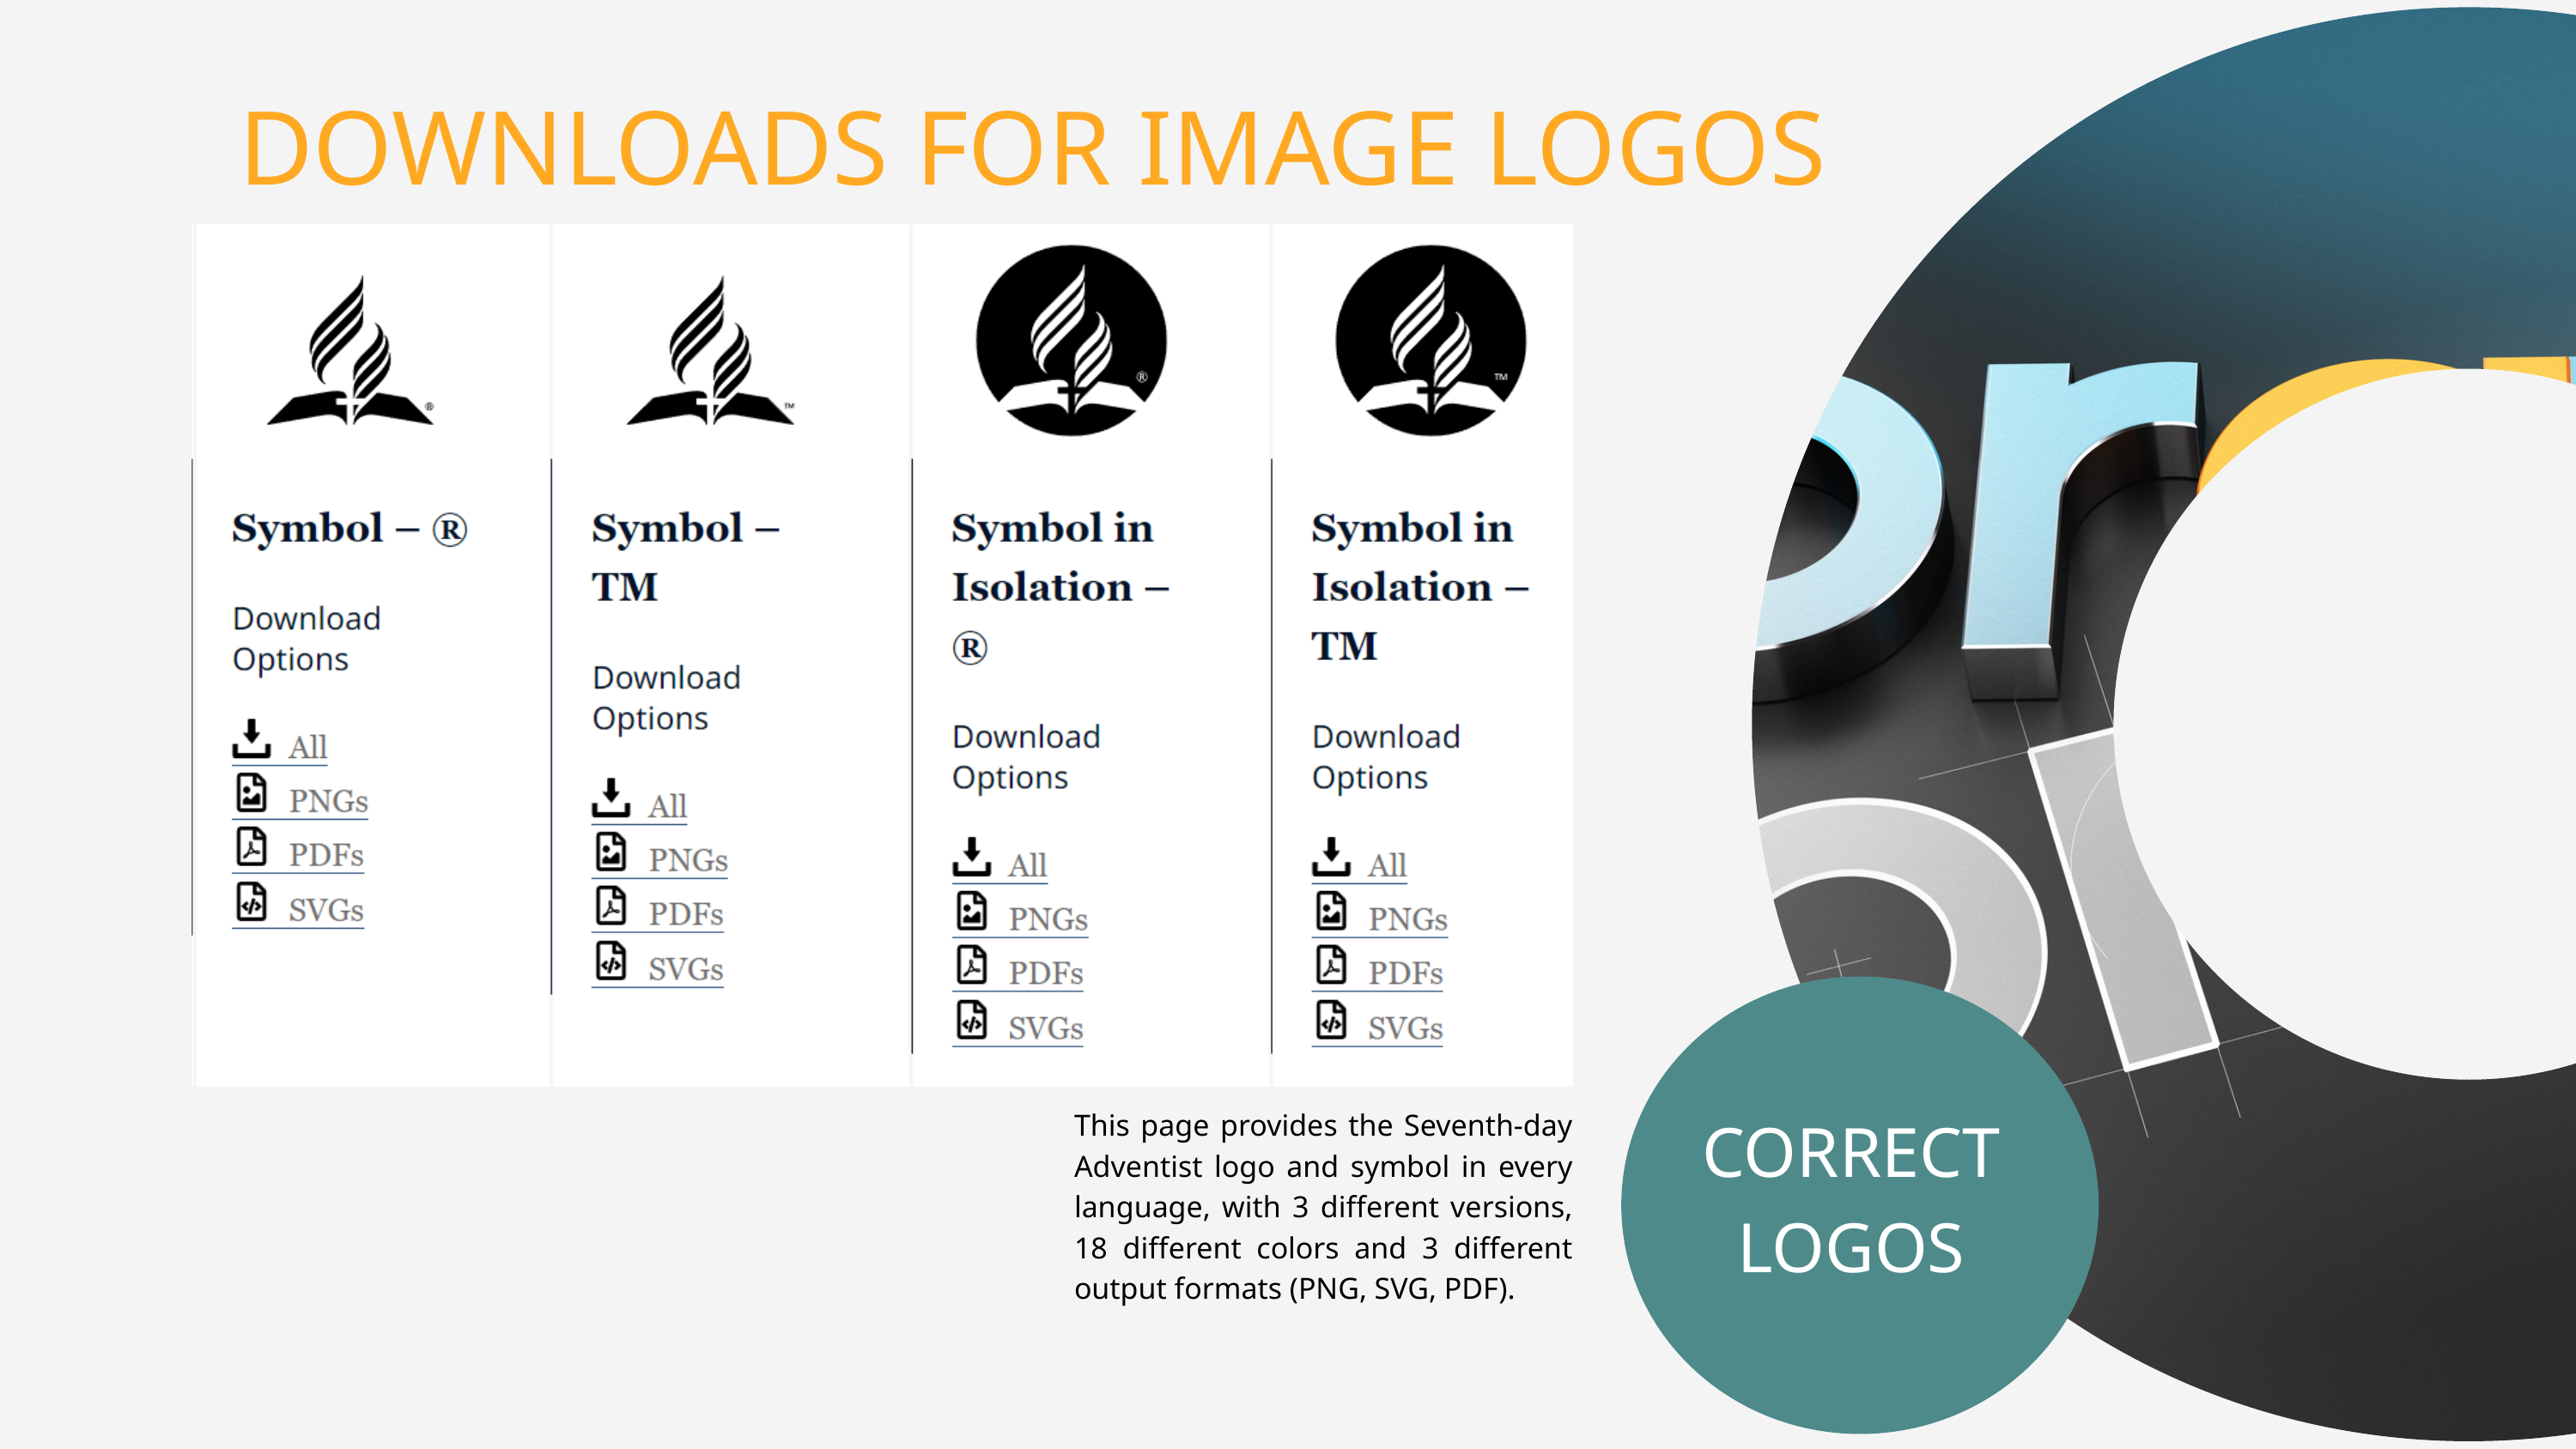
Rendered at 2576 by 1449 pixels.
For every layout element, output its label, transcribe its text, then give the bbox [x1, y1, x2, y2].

text_box This page provides the Seventh-day Adventist logo and symbol in every language, with 3 different versions, 18 different colors and 3 different output formats (PNG, SVG, PDF). [1073, 1100, 1573, 1306]
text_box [1620, 976, 2099, 1434]
text_box DOWNLOADS FOR IMAGE LOGOS [239, 88, 1740, 206]
text_box [191, 224, 1573, 1087]
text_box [1744, 0, 2576, 1449]
